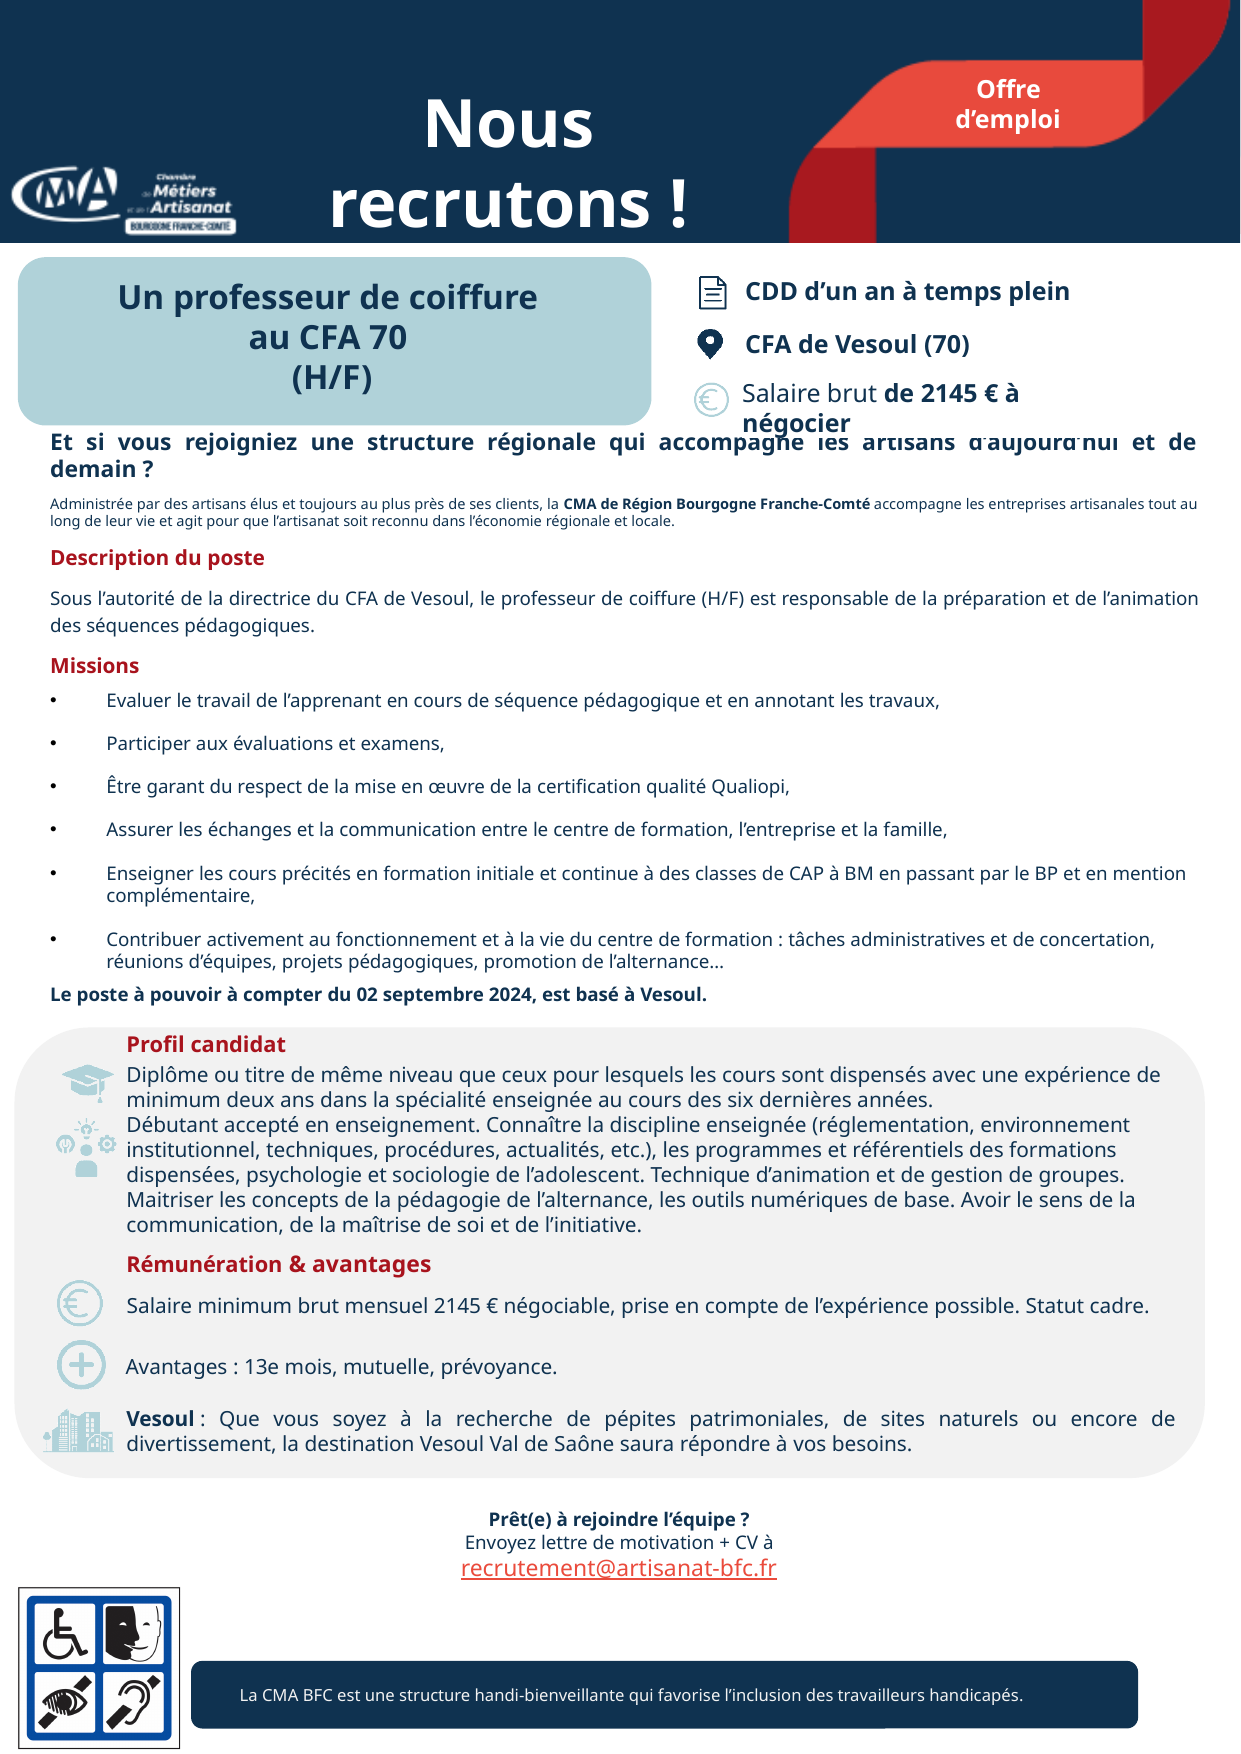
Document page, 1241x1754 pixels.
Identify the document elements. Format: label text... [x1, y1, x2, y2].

text_box [17, 257, 652, 424]
text_box Vesoul : Que vous soyez à la recherche de pépites patrimoniales, de sites naturels ou encore de divertissement, la destination Vesoul Val de Saône saura répondre à vos besoins. [126, 1405, 1176, 1456]
text_box Et si vous rejoigniez une structure régionale qui accompagne les artisans d’aujourd’hui et de demain ? Administrée par des artisans élus et toujours au plus près de ses clients, la CMA de Région Bourgogne Franche-Comté accompagne les entreprises artisanales tout au long de leur vie et agit pour que l’artisanat soit reconnu dans l’économie régionale et locale. Description du poste Sous l’autorité de la directrice du CFA de Vesoul, le professeur de coiffure (H/F) est responsable de la préparation et de l’animation des séquences pédagogiques. Missions Evaluer le travail de l’apprenant en cours de séquence pédagogique et en annotant les travaux, Participer aux évaluations et examens, Être garant du respect de la mise en œuvre de la certification qualité Qualiopi, Assurer les échanges et la communication entre le centre de formation, l’entreprise et la famille, Enseigner les cours précités en formation initiale et continue à des classes de CAP à BM en passant par le BP et en mention complémentaire, Contribuer activement au fonctionnement et à la vie du centre de formation : tâches administratives et de concertation, réunions d’équipes, projets pédagogiques, promotion de l’alternance… Le poste à pouvoir à compter du 02 septembre 2024, est basé à Vesoul. [35, 419, 1213, 1056]
text_box Un professeur de coiffure au CFA 70 (H/F) [46, 276, 610, 397]
text_box [14, 1051, 1205, 1479]
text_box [695, 327, 1104, 360]
picture [53, 1114, 118, 1179]
picture [17, 1586, 181, 1750]
picture [40, 1400, 119, 1457]
text_box [190, 1659, 1140, 1730]
text_box Prêt(e) à rejoindre l’équipe ? Envoyez lettre de motivation + CV à recrutement@artisanat-bfc.fr [319, 1500, 919, 1588]
text_box Rémunération & avantages [126, 1249, 435, 1277]
picture [0, 0, 1241, 244]
text_box Profil candidat [126, 1030, 297, 1057]
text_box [53, 1277, 1202, 1392]
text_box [691, 377, 1124, 419]
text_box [698, 275, 1165, 310]
text_box La CMA BFC est une structure handi-bienveillante qui favorise l’inclusion des travailleurs handicapés. [224, 1677, 1136, 1713]
picture [58, 1060, 118, 1106]
text_box Diplôme ou titre de même niveau que ceux pour lesquels les cours sont dispensés avec une expérience de minimum deux ans dans la spécialité enseignée au cours des six dernières années. Débutant accepté en enseignement. Connaître la discipline enseignée (réglementation, environnement institutionnel, techniques, procédures, actualités, etc.), les programmes et référentiels des formations dispensées, psychologie et sociologie de l’adolescent. Technique d’animation et de gestion de groupes. Maitriser les concepts de la pédagogie de l’alternance, les outils numériques de base. Avoir le sens de la communication, de la maîtrise de soi et de l’initiative. [126, 1062, 1193, 1263]
